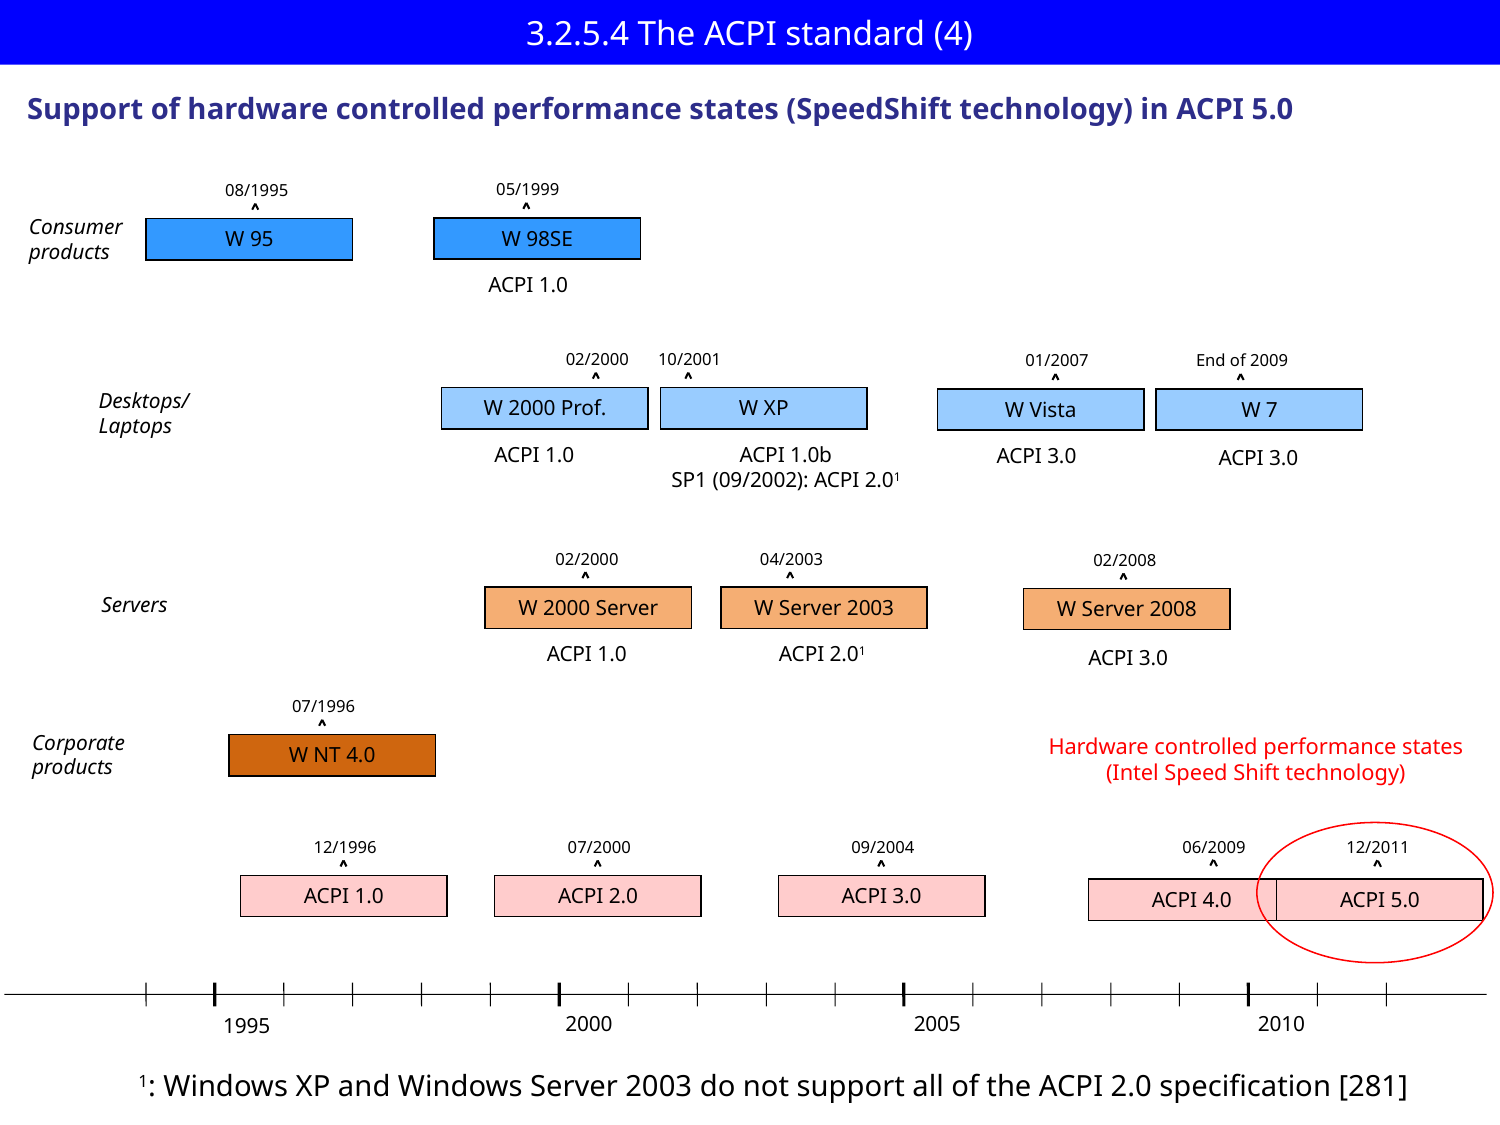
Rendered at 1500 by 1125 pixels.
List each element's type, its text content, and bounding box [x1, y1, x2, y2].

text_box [1210, 859, 1218, 867]
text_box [4, 171, 1487, 1046]
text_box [1374, 859, 1382, 867]
text_box Support of hardware controlled performance states (SpeedShift technology) in ACPI 5.0 [12, 83, 1500, 133]
title 3.2.5.4 The ACPI standard (4) [0, 0, 1500, 65]
text_box 1: Windows XP and Windows Server 2003 do not support all of the ACPI 2.0 specification [281] [123, 1059, 1424, 1110]
